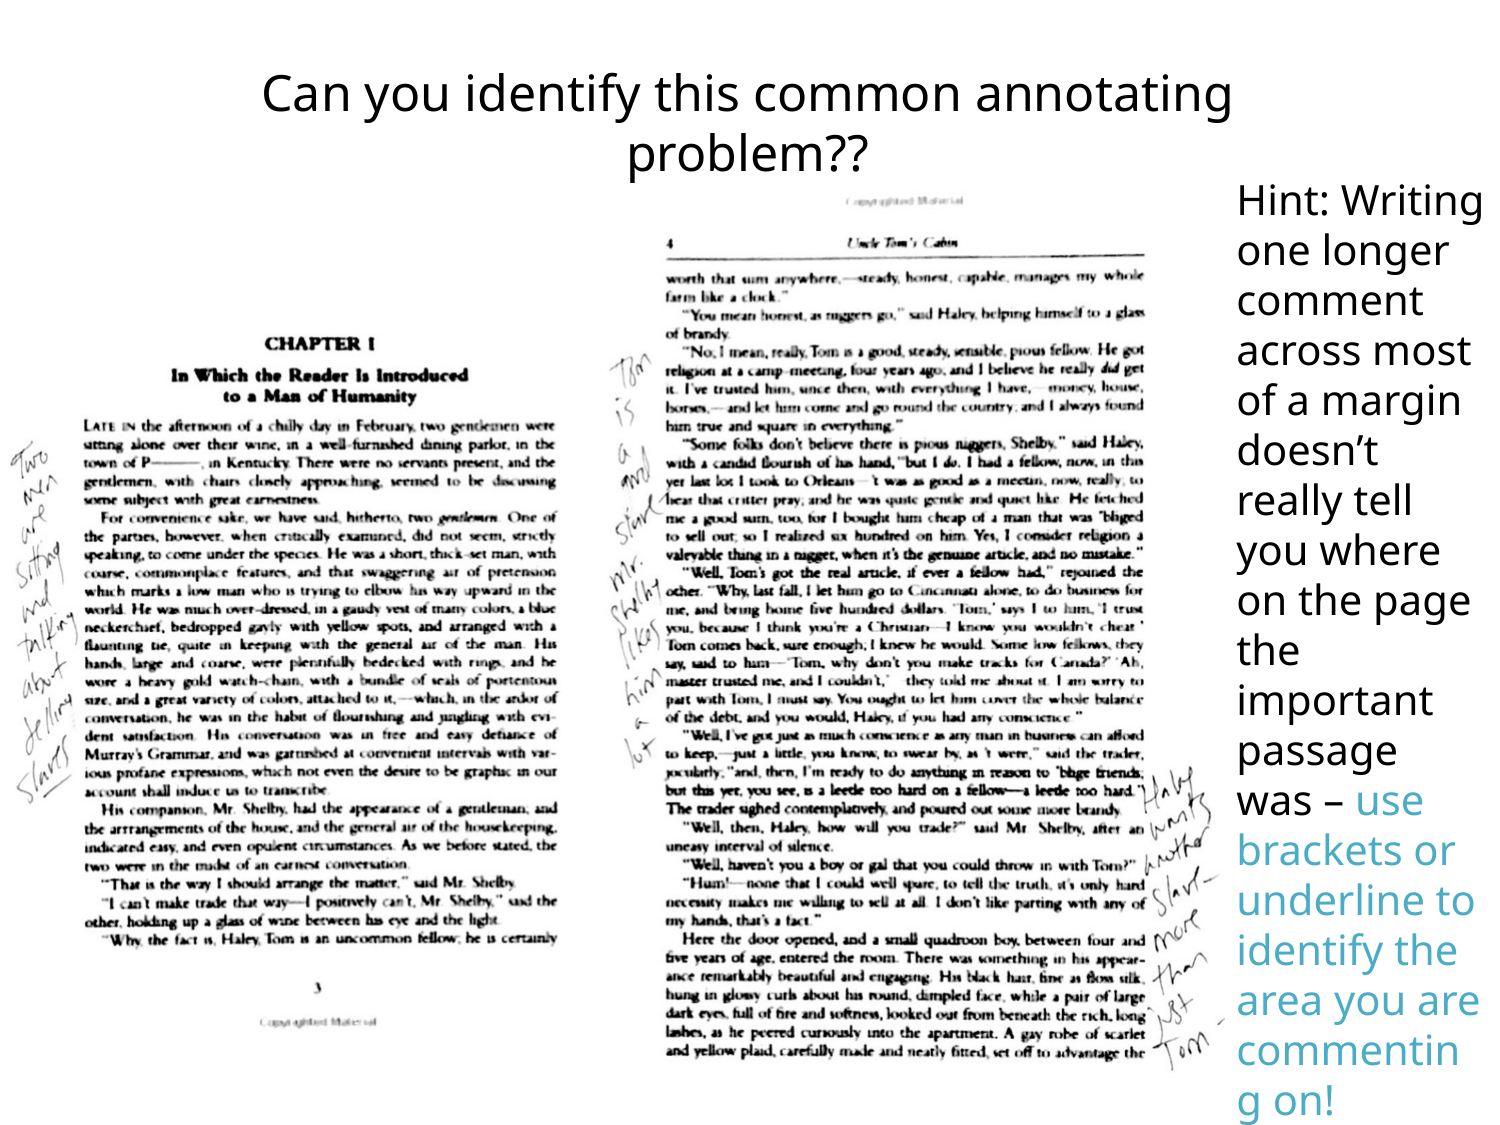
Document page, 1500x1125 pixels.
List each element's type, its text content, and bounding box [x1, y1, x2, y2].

picture [0, 181, 1225, 1091]
text_box Hint: Writing one longer comment across most of a margin doesn’t really tell you where on the page the important passage was – use brackets or underline to identify the area you are commenting on! [1221, 166, 1500, 1125]
text_box Can you identify this common annotating problem?? [187, 54, 1308, 180]
